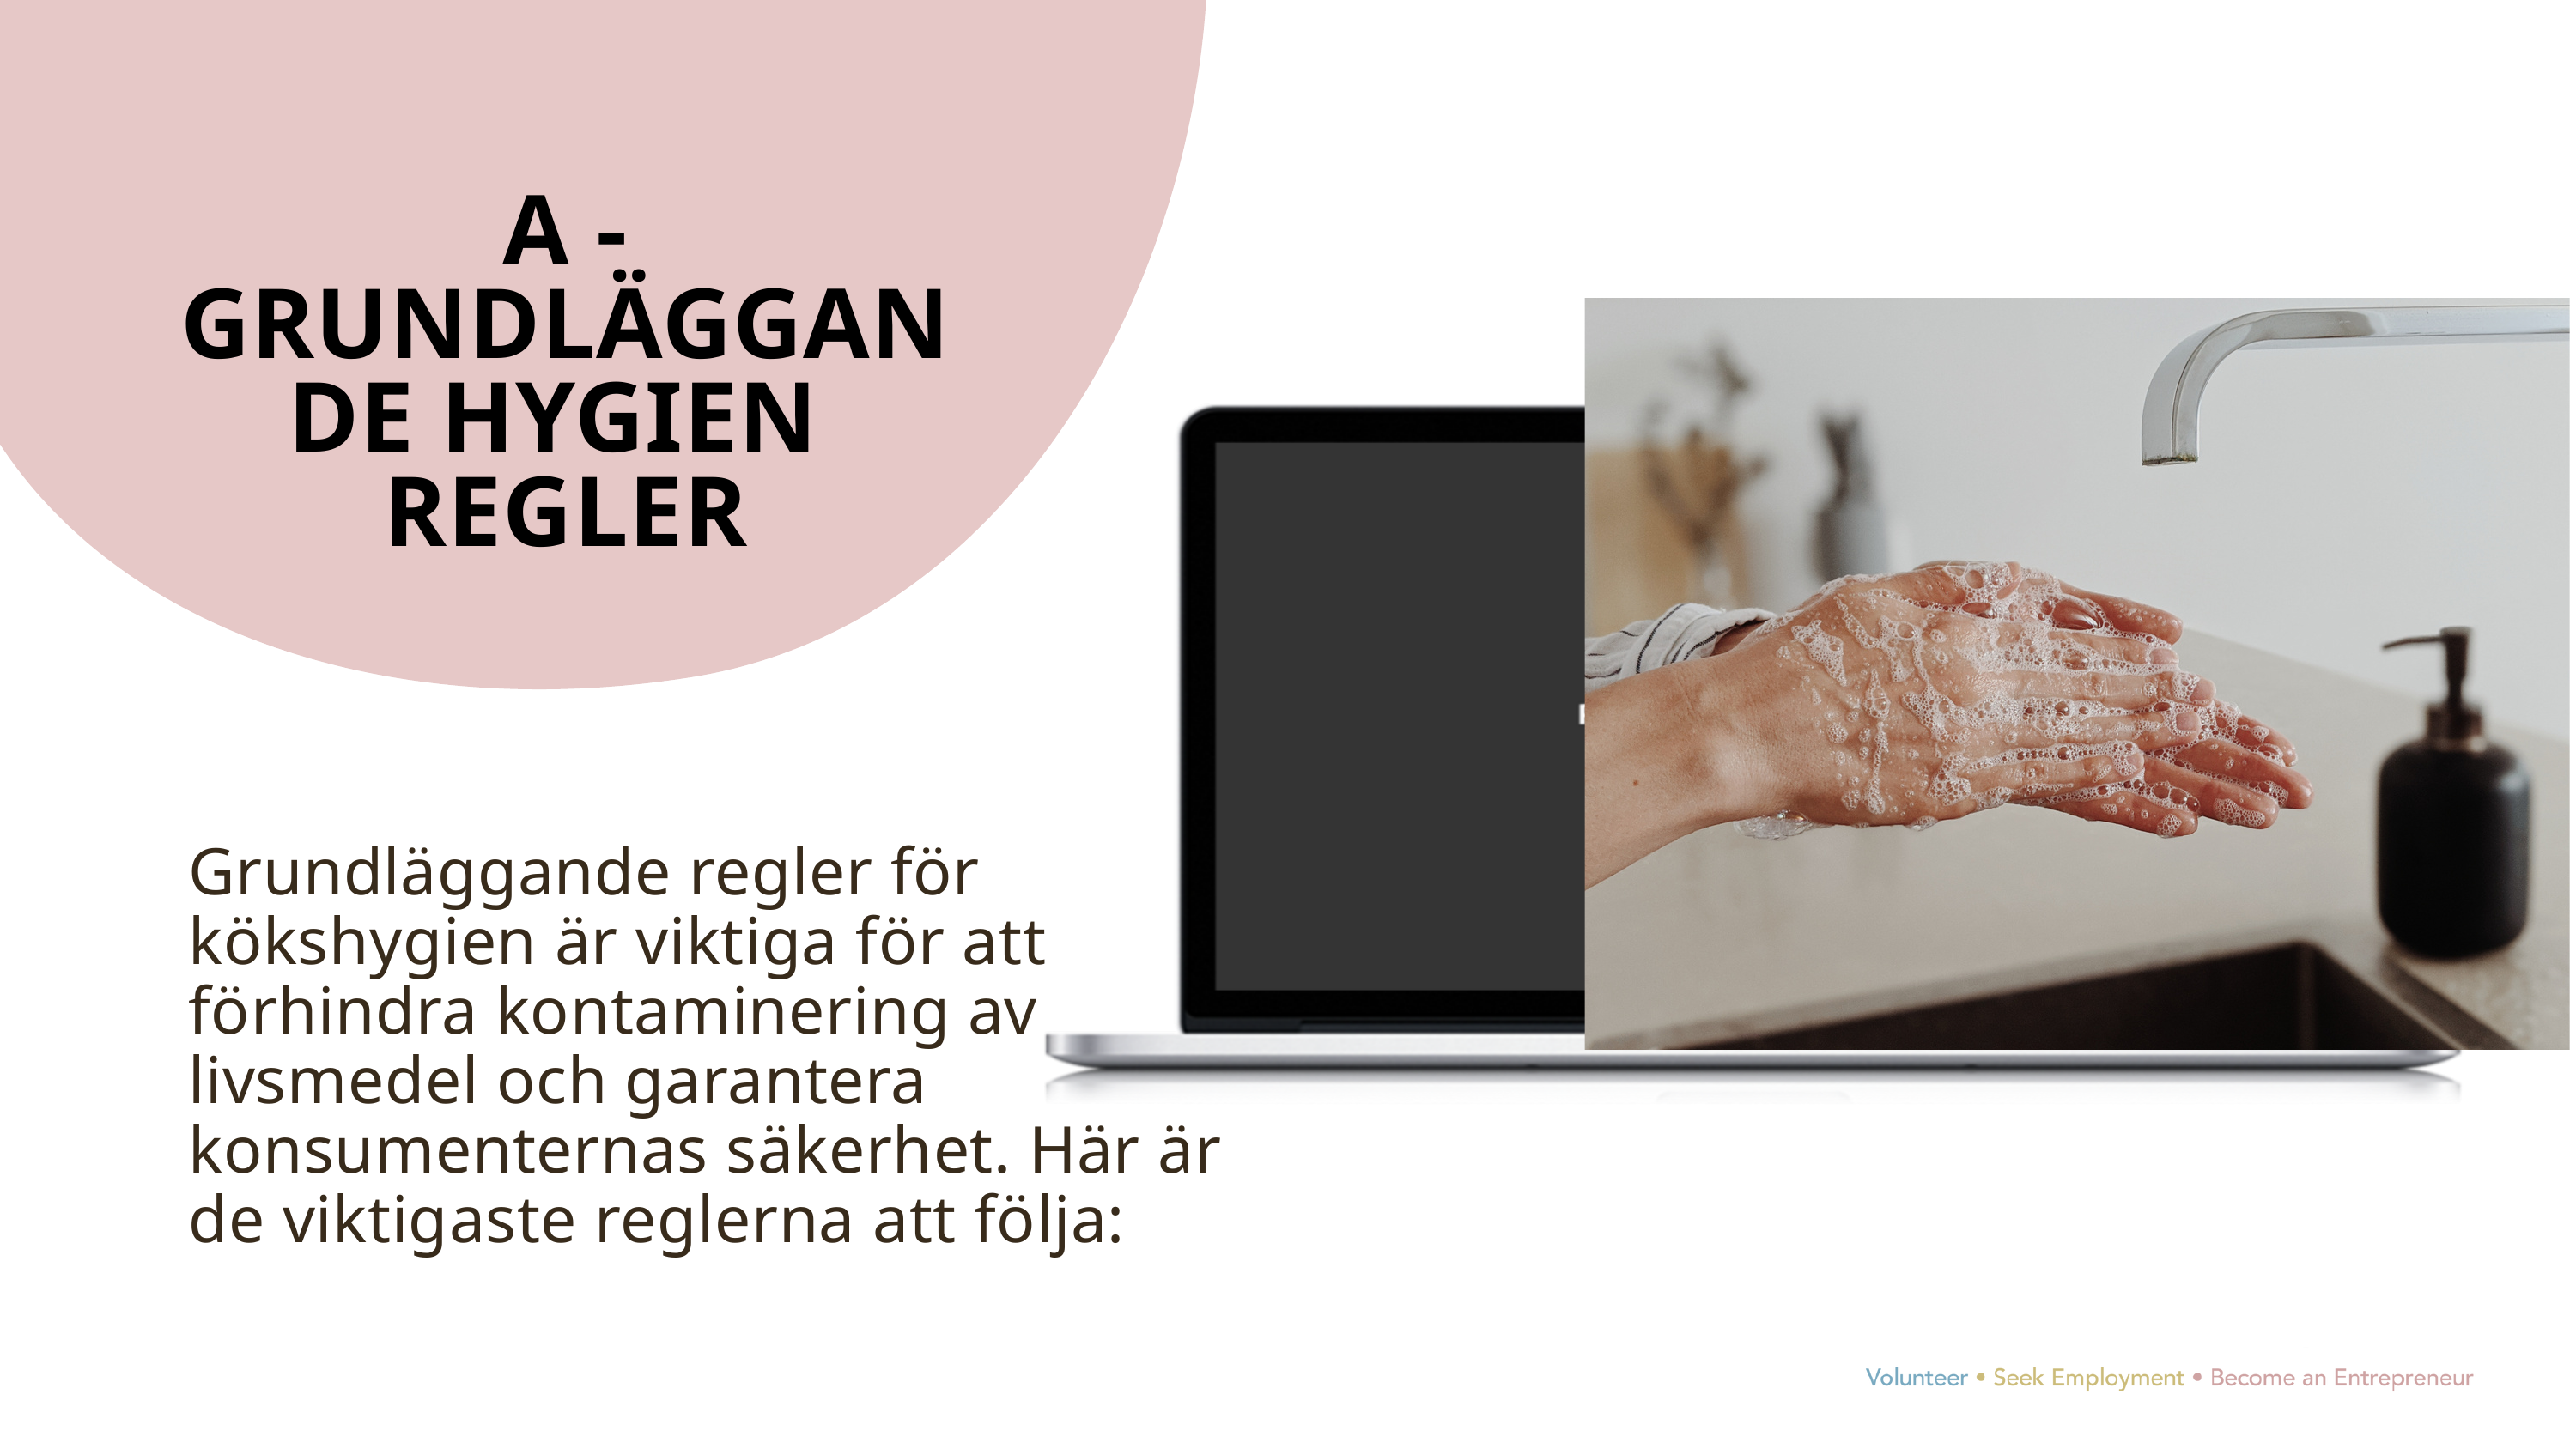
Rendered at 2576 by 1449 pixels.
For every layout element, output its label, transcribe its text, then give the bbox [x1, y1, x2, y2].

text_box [3, 10, 1209, 690]
text_box Grundläggande regler för kökshygien är viktiga för att förhindra kontaminering av livsmedel och garantera konsumenternas säkerhet. Här är de viktigaste reglerna att följa: [188, 838, 1275, 1256]
text_box [950, 252, 2570, 1283]
text_box [1827, 1347, 2538, 1421]
text_box [1584, 298, 2570, 1050]
